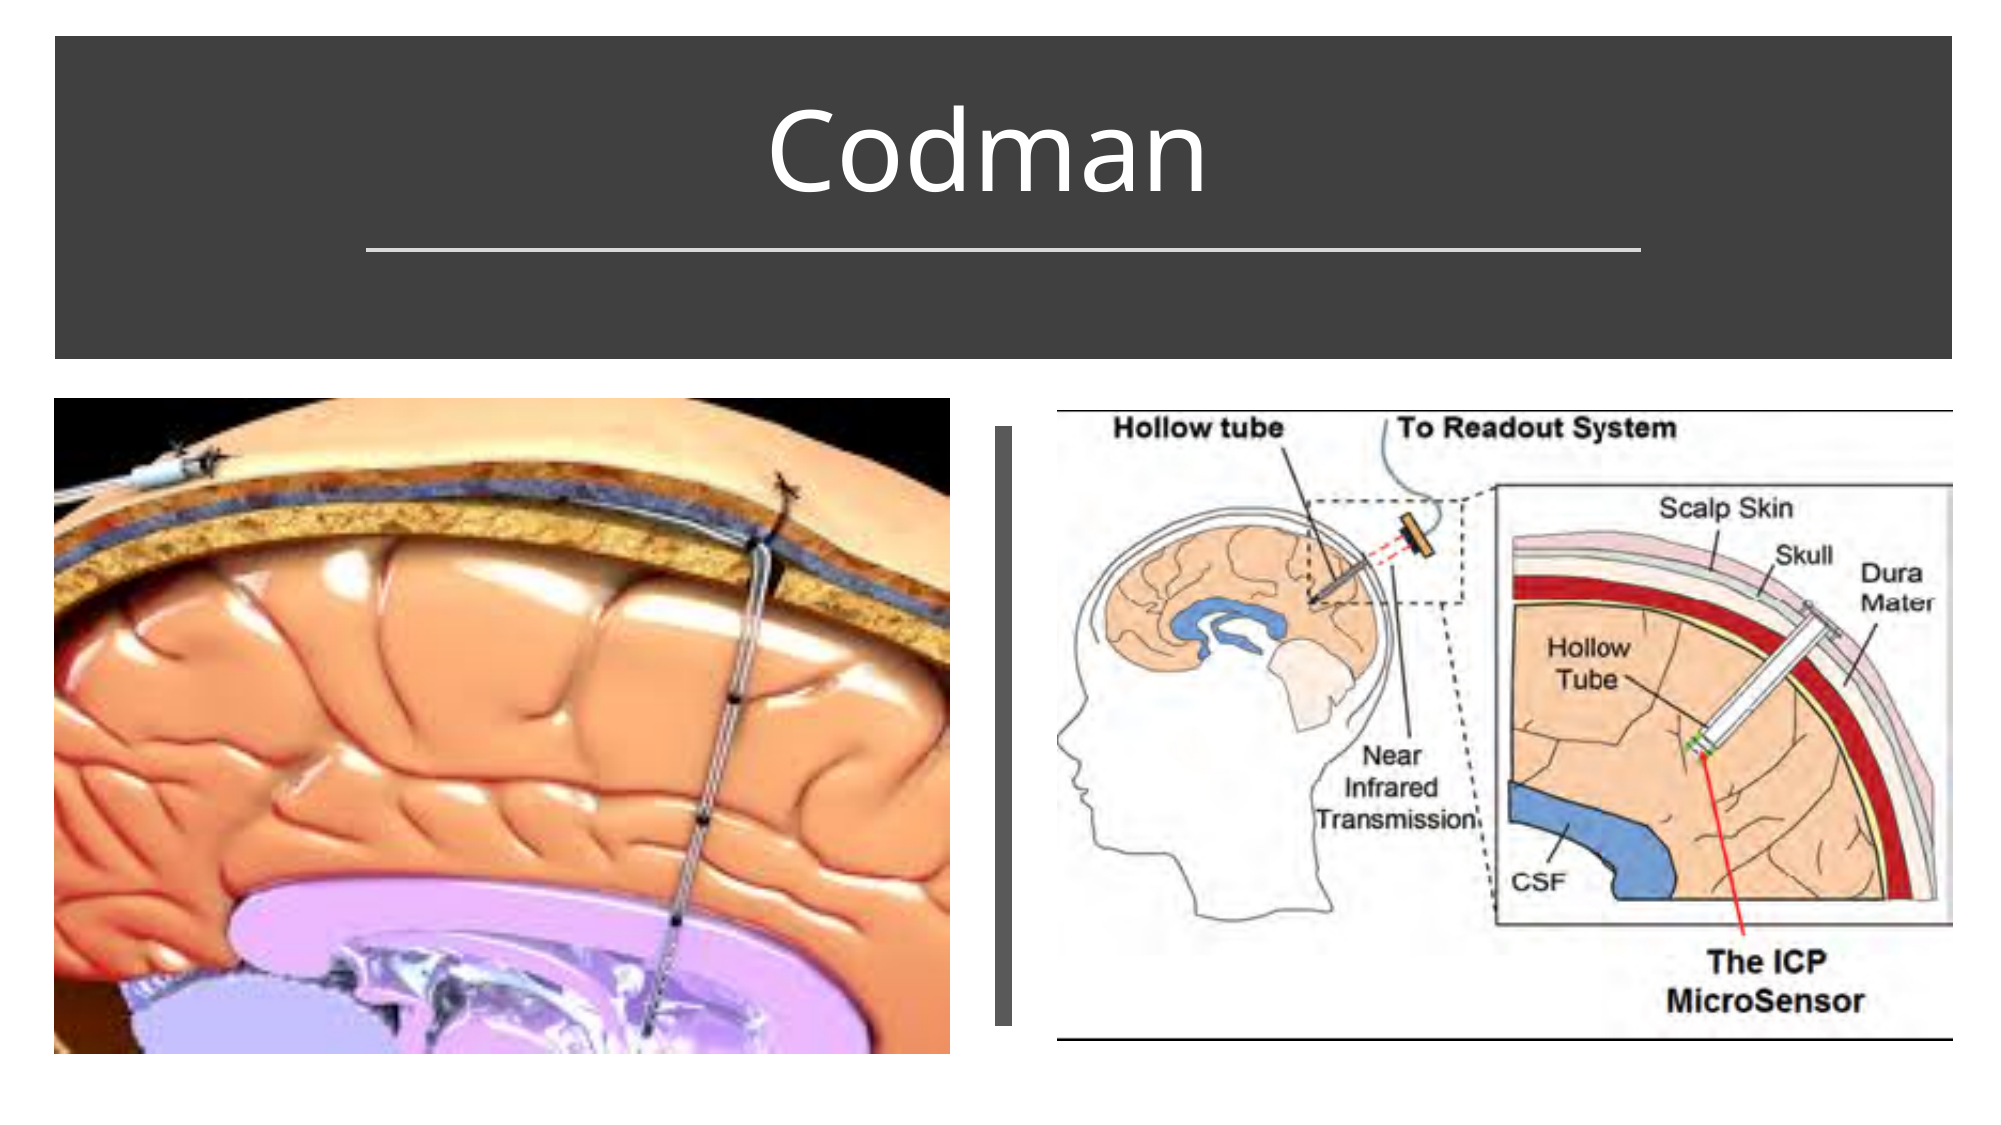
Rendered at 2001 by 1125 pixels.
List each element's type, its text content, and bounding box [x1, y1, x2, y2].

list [1057, 410, 1953, 1041]
title Codman [89, 71, 1917, 224]
text_box [64, 45, 1942, 350]
picture [54, 398, 950, 1054]
